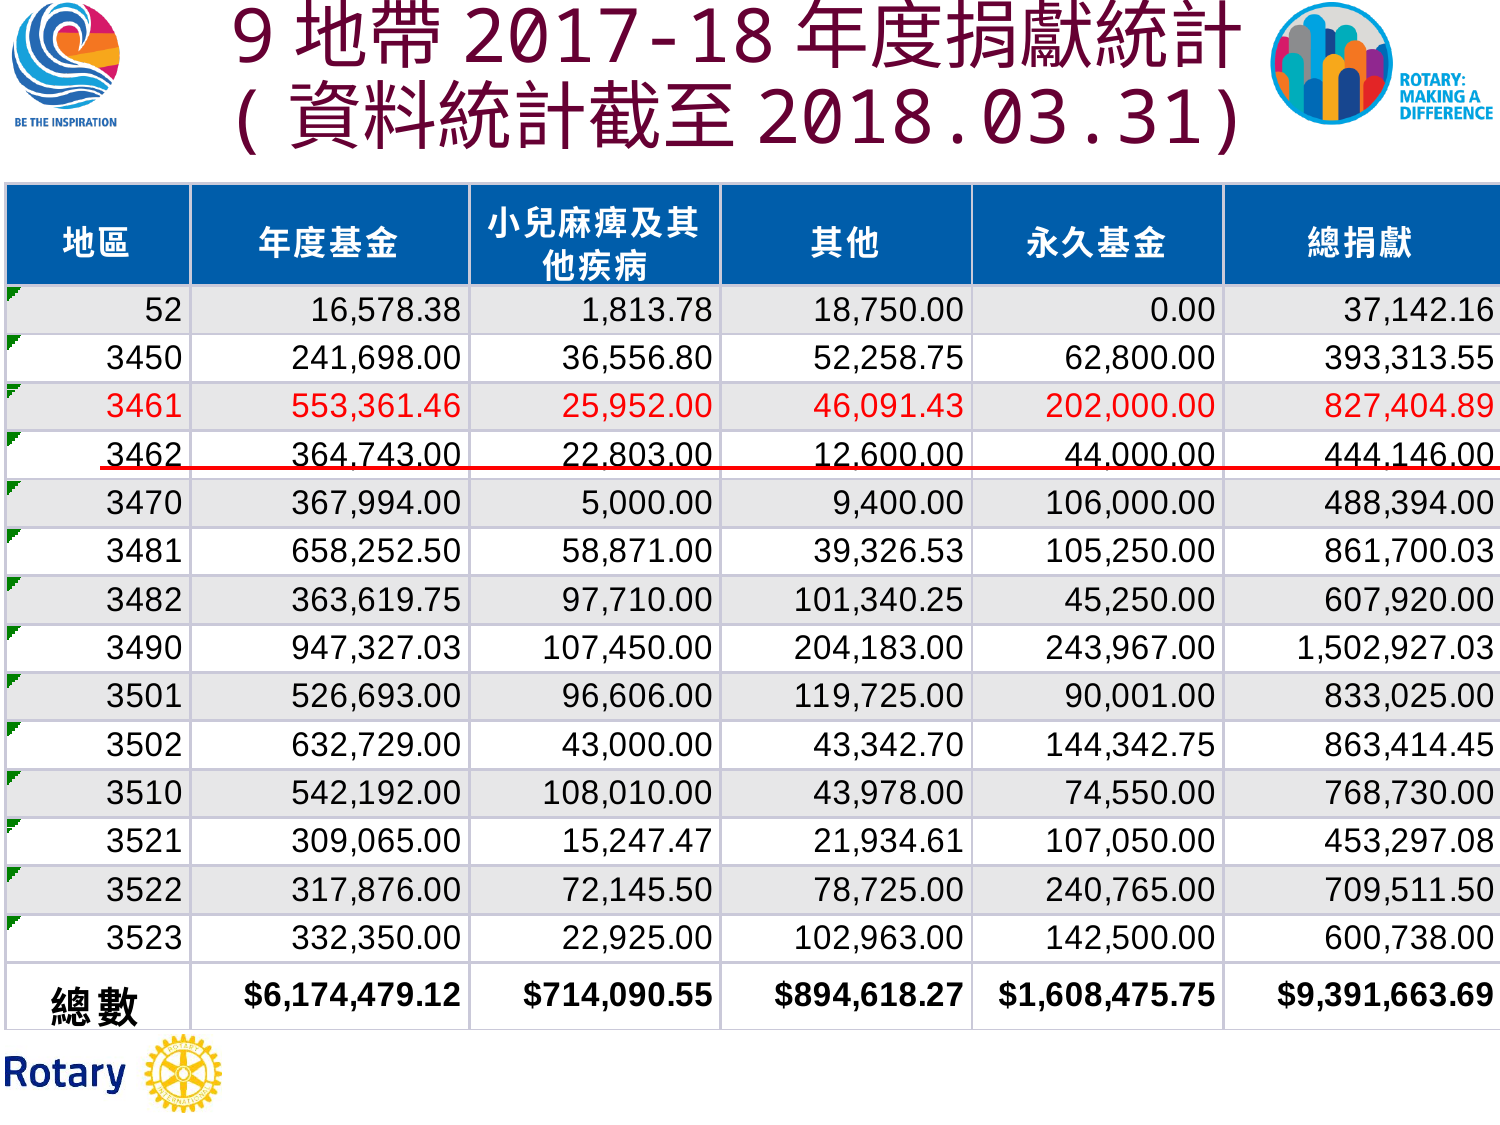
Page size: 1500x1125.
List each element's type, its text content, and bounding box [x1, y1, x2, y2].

title 9地帶2017-18年度捐獻統計 (資料統計截至2018.03.31) [100, 0, 1376, 180]
picture [3, 181, 1500, 1033]
picture [5, 1034, 222, 1113]
picture [1376, 30, 1387, 96]
picture [0, 0, 100, 138]
picture [1376, 2, 1493, 133]
